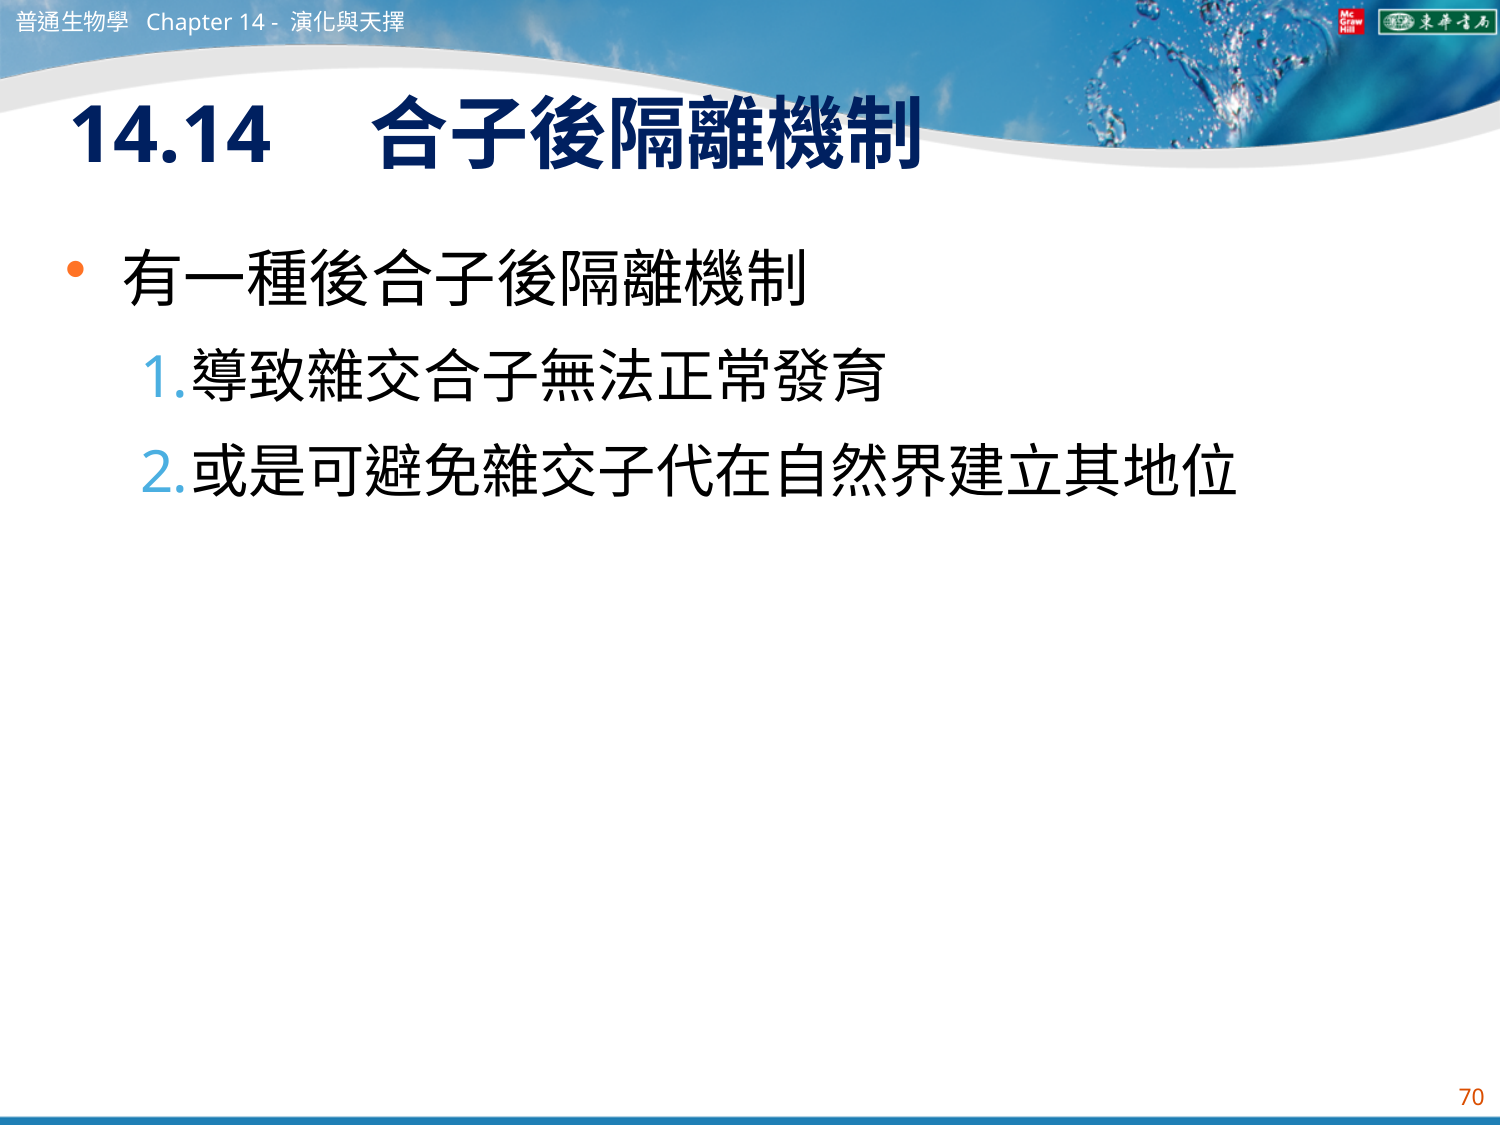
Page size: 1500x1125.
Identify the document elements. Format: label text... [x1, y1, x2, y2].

picture [0, 0, 1500, 1125]
title 14.14 合子後隔離機制 [53, 54, 1447, 209]
list 有一種後合子後隔離機制 導致雜交合子無法正常發育 或是可避免雜交子代在自然界建立其地位 [50, 231, 1451, 1083]
footer 普通生物學 Chapter 14 - 演化與天擇 [0, 0, 476, 41]
slide_number 70 [1411, 1074, 1500, 1123]
